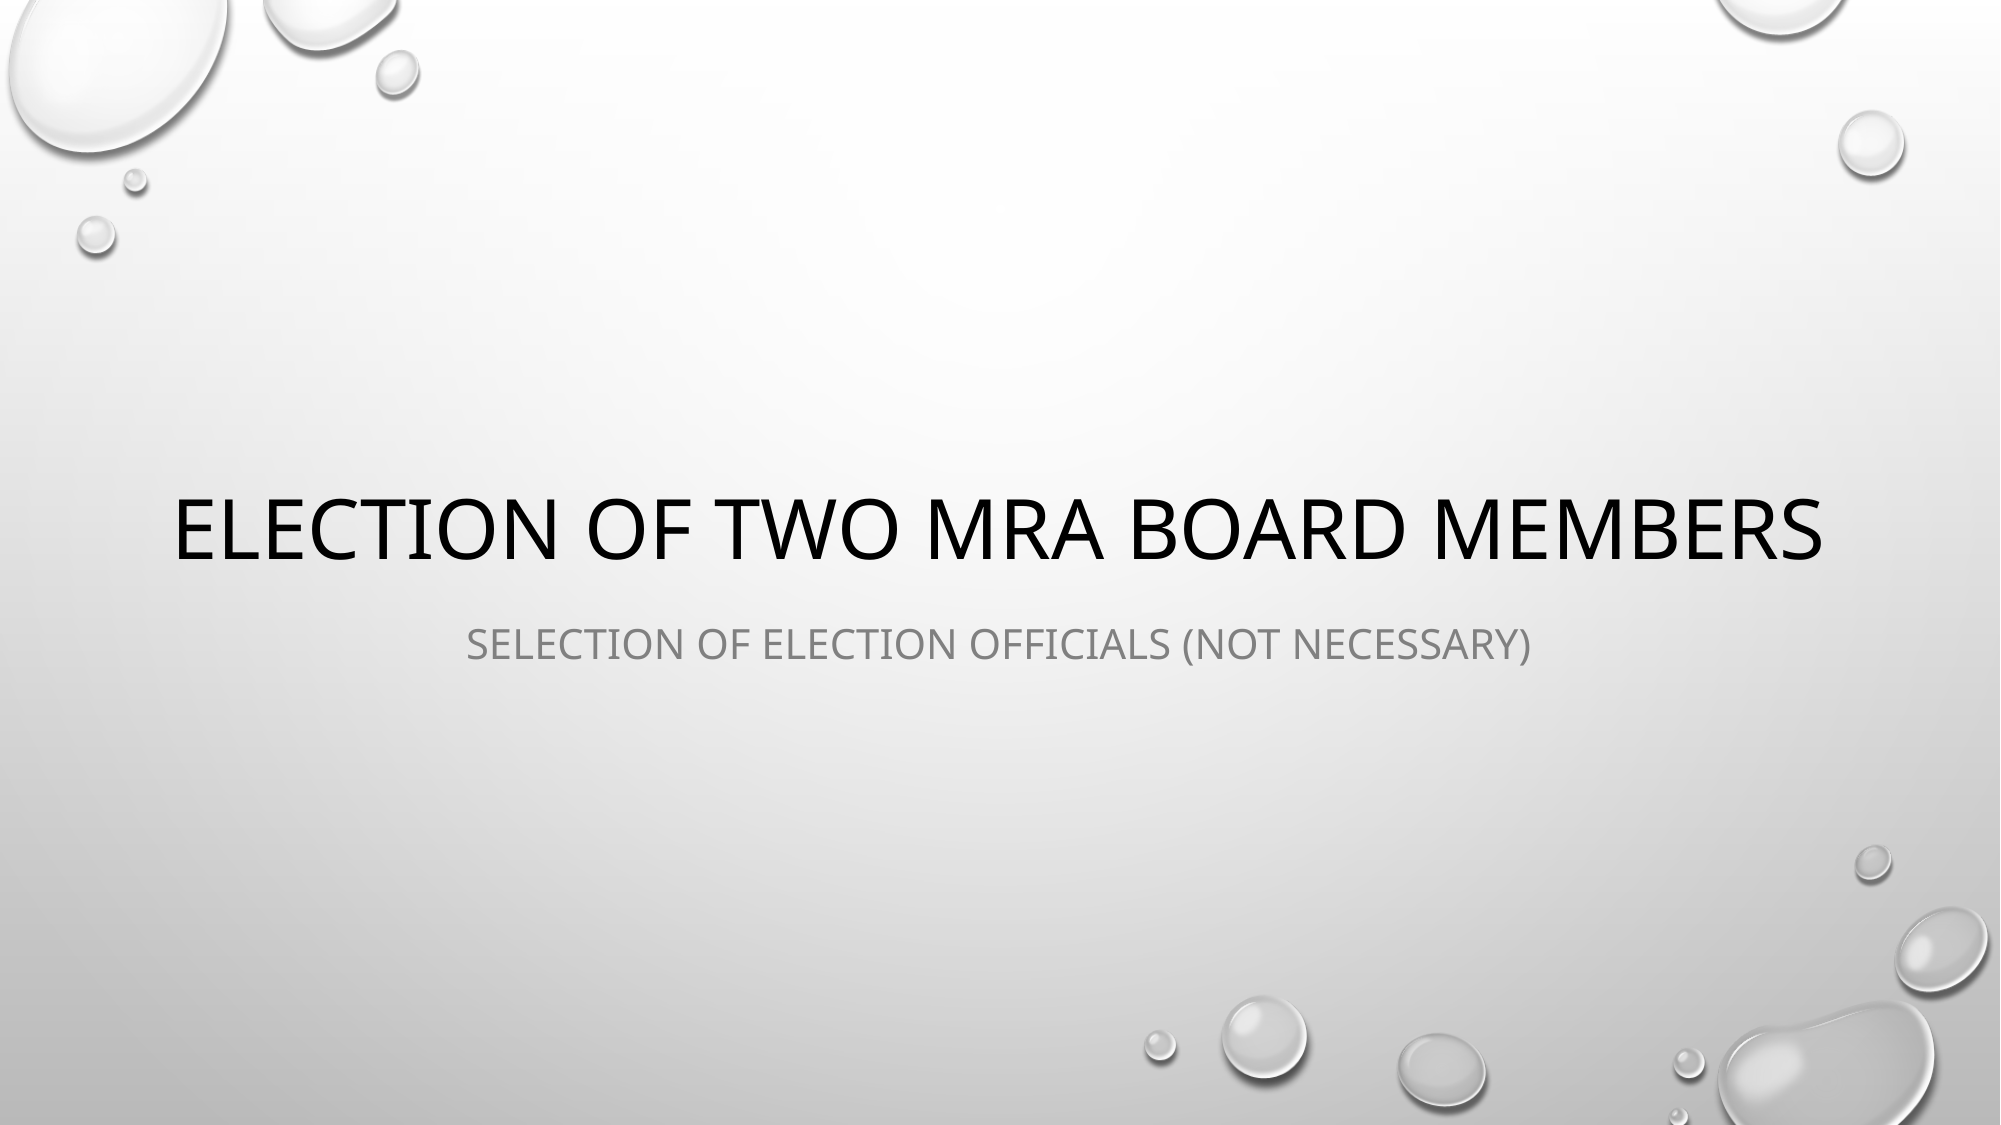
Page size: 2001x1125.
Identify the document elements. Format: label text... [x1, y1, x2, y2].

list Selection of election Officials (not Necessary) [149, 600, 1848, 825]
title Election of two MRA Board Members [149, 135, 1848, 585]
picture [0, 0, 2000, 1125]
